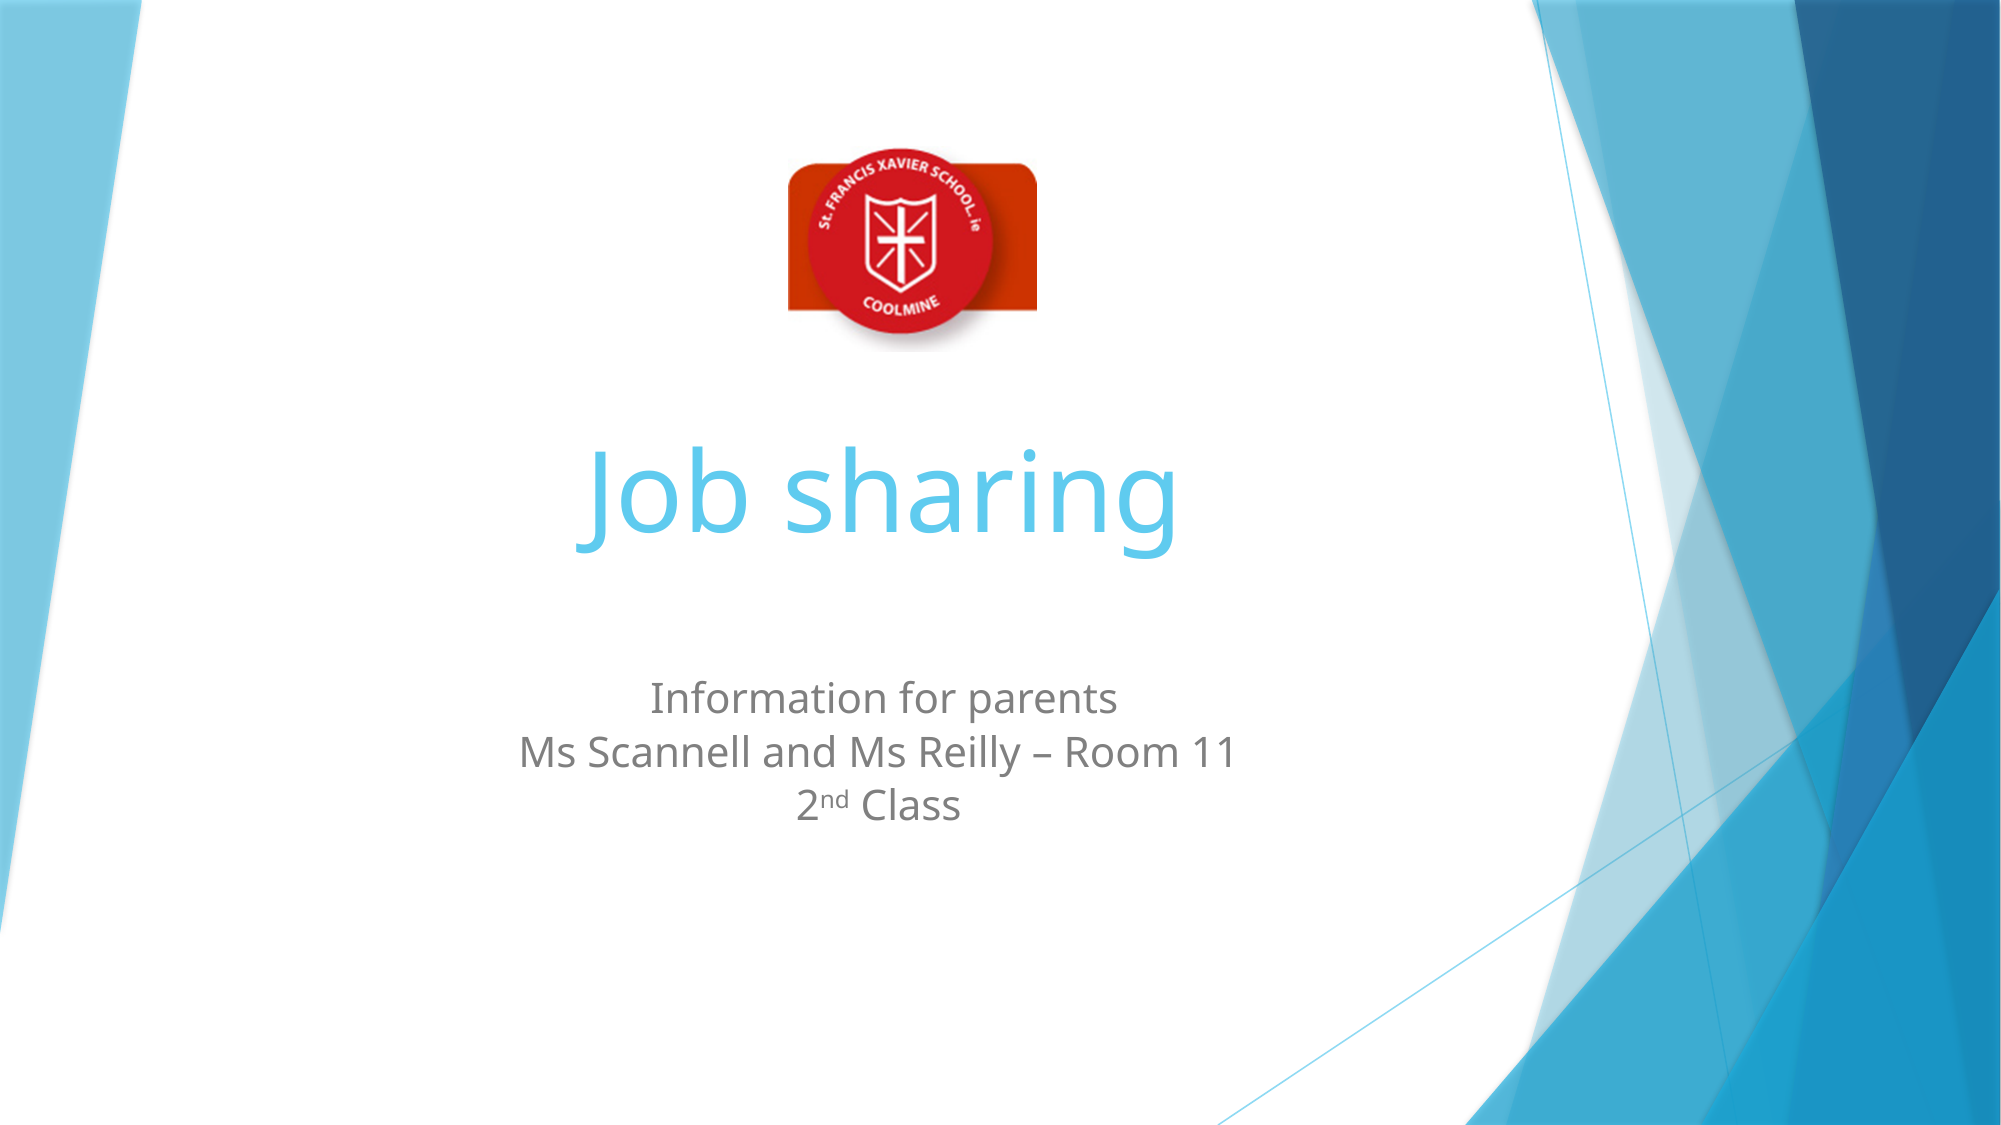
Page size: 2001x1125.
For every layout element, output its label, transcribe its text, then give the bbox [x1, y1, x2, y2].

subtitle Information for parents Ms Scannell and Ms Reilly – Room 11 2nd Class [247, 664, 1522, 845]
title Job sharing [160, 123, 1609, 563]
picture [788, 145, 1037, 352]
